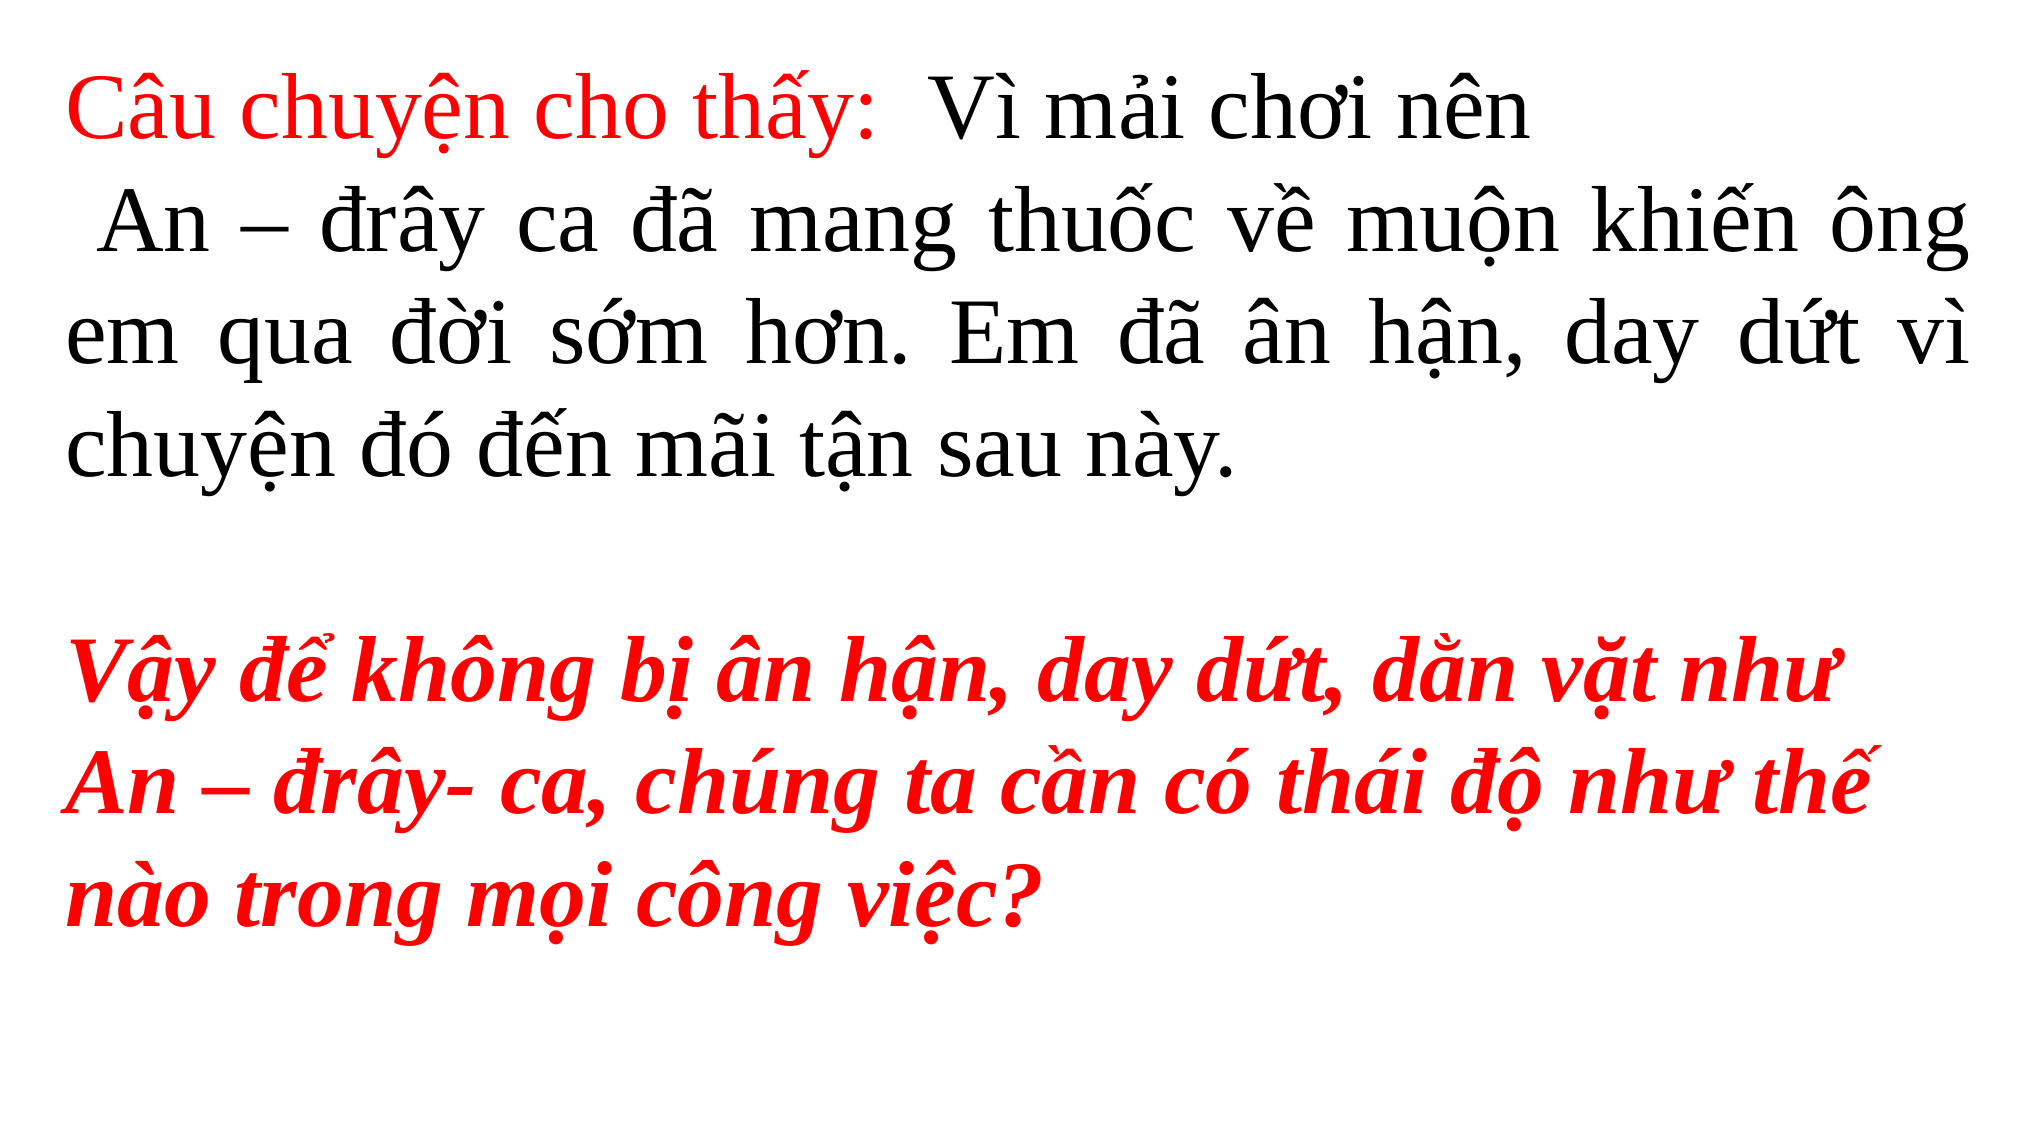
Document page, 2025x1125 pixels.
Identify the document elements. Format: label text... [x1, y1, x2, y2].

text_box Câu chuyện cho thấy: Vì mải chơi nên An – đrây ca đã mang thuốc về muộn khiến ông em qua đời sớm hơn. Em đã ân hận, day dứt vì chuyện đó đến mãi tận sau này. Vậy để không bị ân hận, day dứt, dằn vặt như An – đrây- ca, chúng ta cần có thái độ như thế nào trong mọi công việc? [50, 37, 1988, 953]
